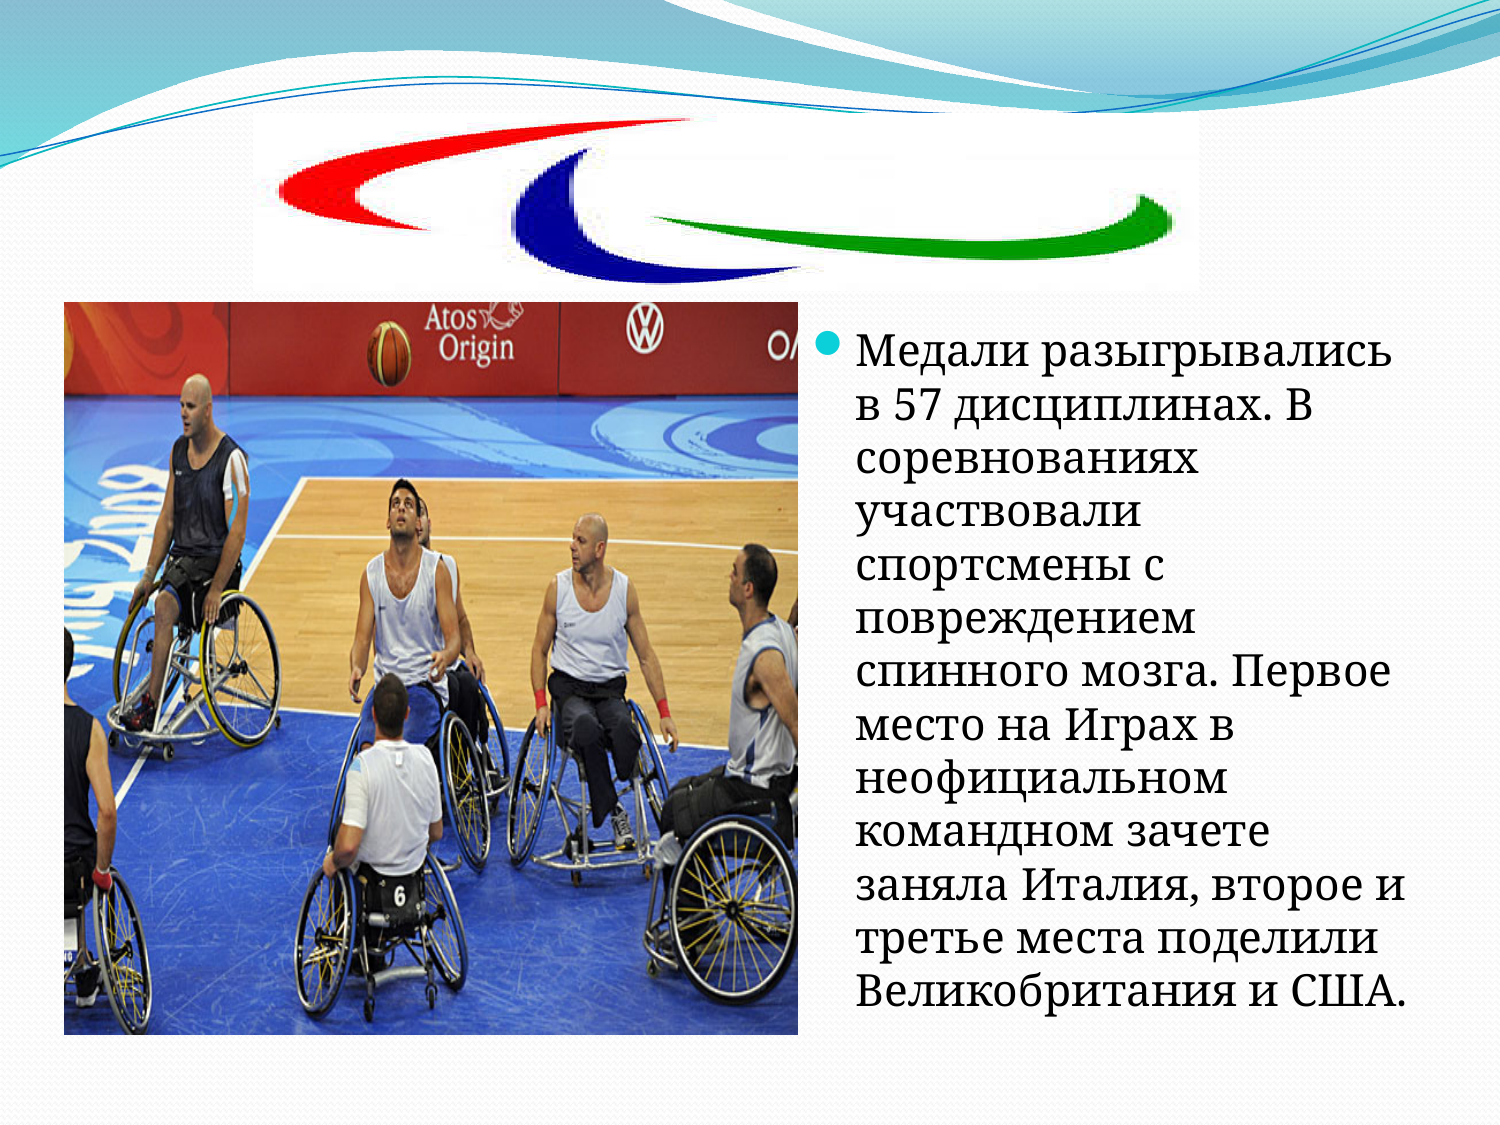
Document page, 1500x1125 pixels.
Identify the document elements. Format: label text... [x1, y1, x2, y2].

list Медали разыгрывались в 57 дисциплинах. В соревнованиях участвовали спортсмены с повреждением спинного мозга. Первое место на Играх в неофициальном командном зачете заняла Италия, второе и третье места поделили Великобритания и США. [798, 314, 1425, 1043]
picture [253, 113, 1200, 291]
picture [64, 302, 798, 1036]
